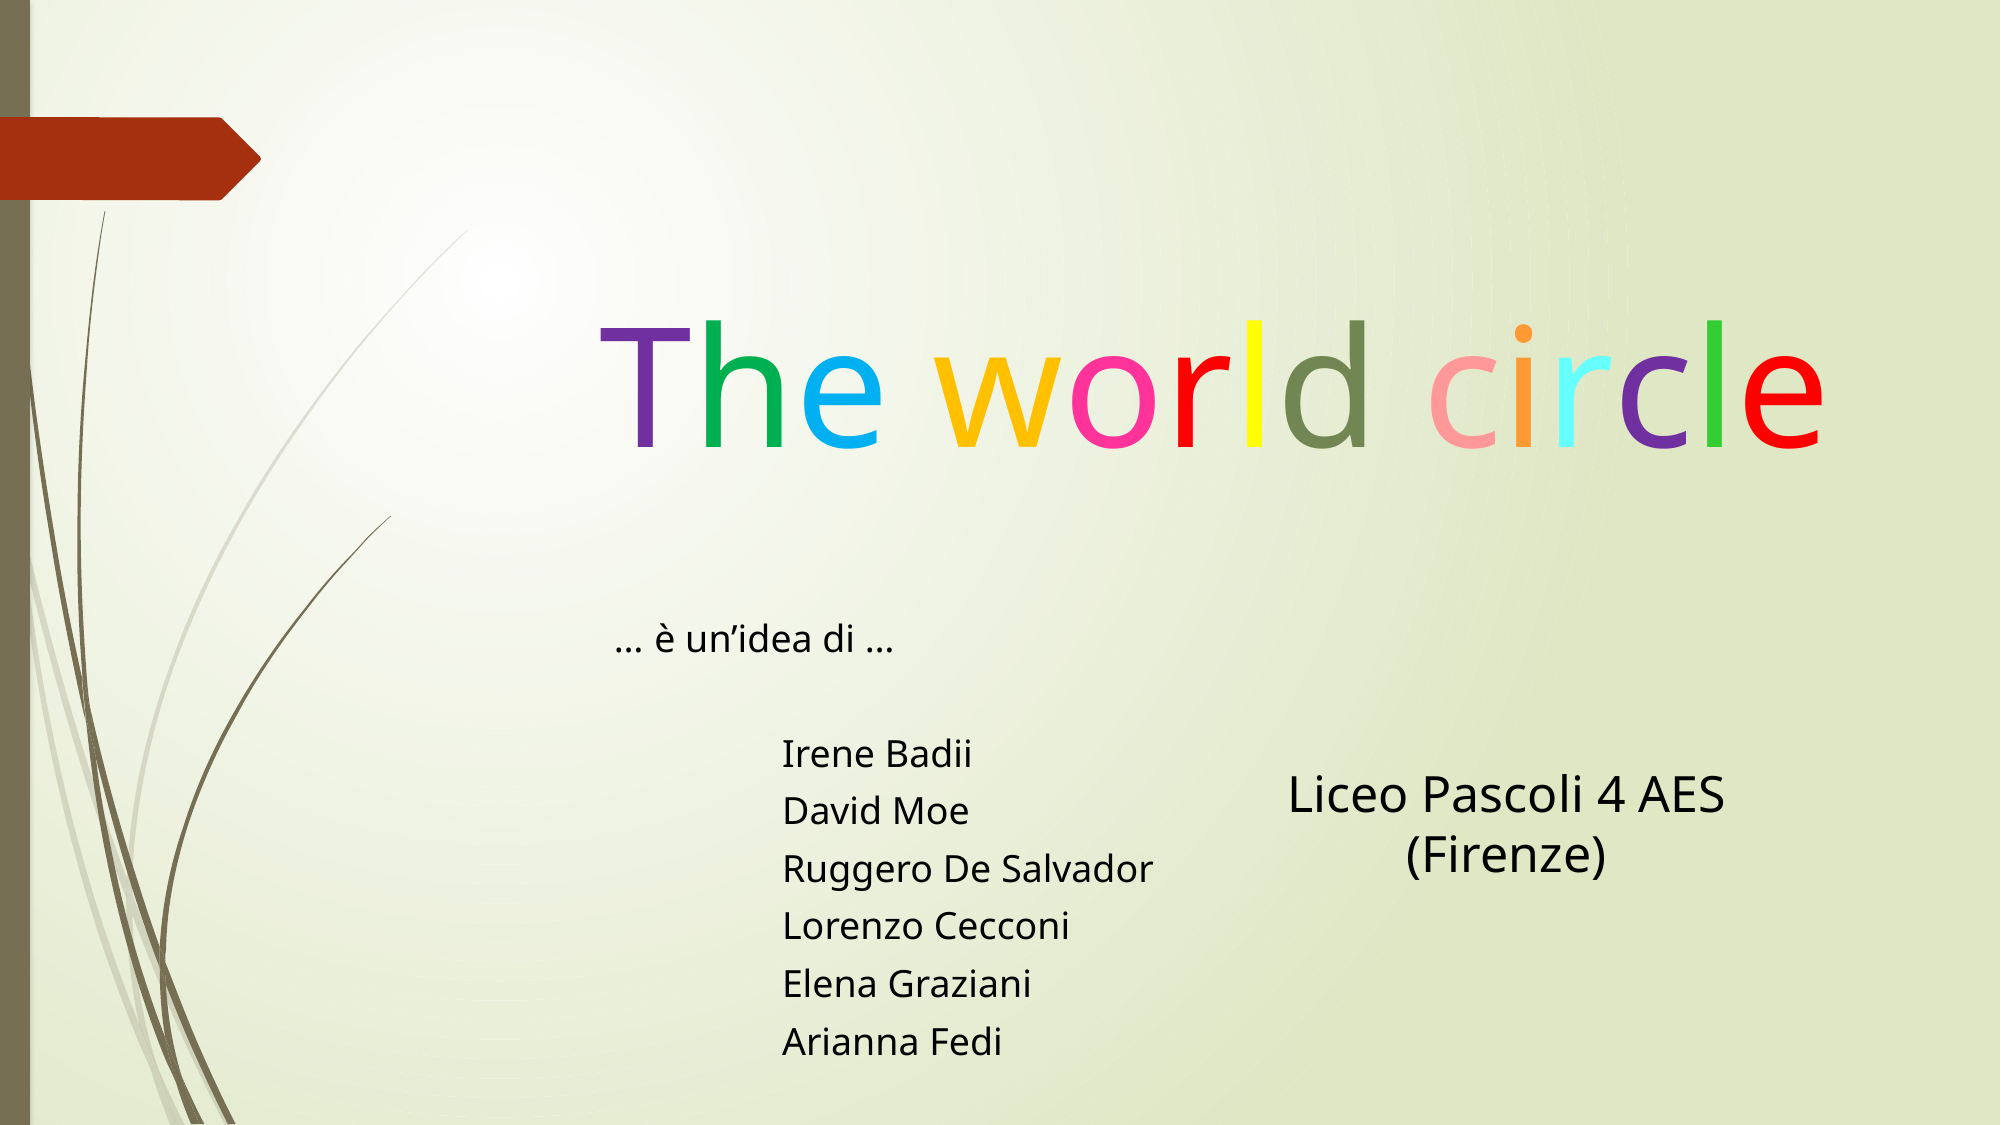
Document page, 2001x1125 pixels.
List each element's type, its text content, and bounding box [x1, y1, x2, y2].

text_box … è un’idea di … Irene Badii David Moe Ruggero De Salvador Lorenzo Cecconi Elena Graziani Arianna Fedi [317, 562, 1237, 1070]
text_box Liceo Pascoli 4 AES (Firenze) [1236, 755, 1777, 950]
text_box The world circle [580, 273, 1894, 597]
